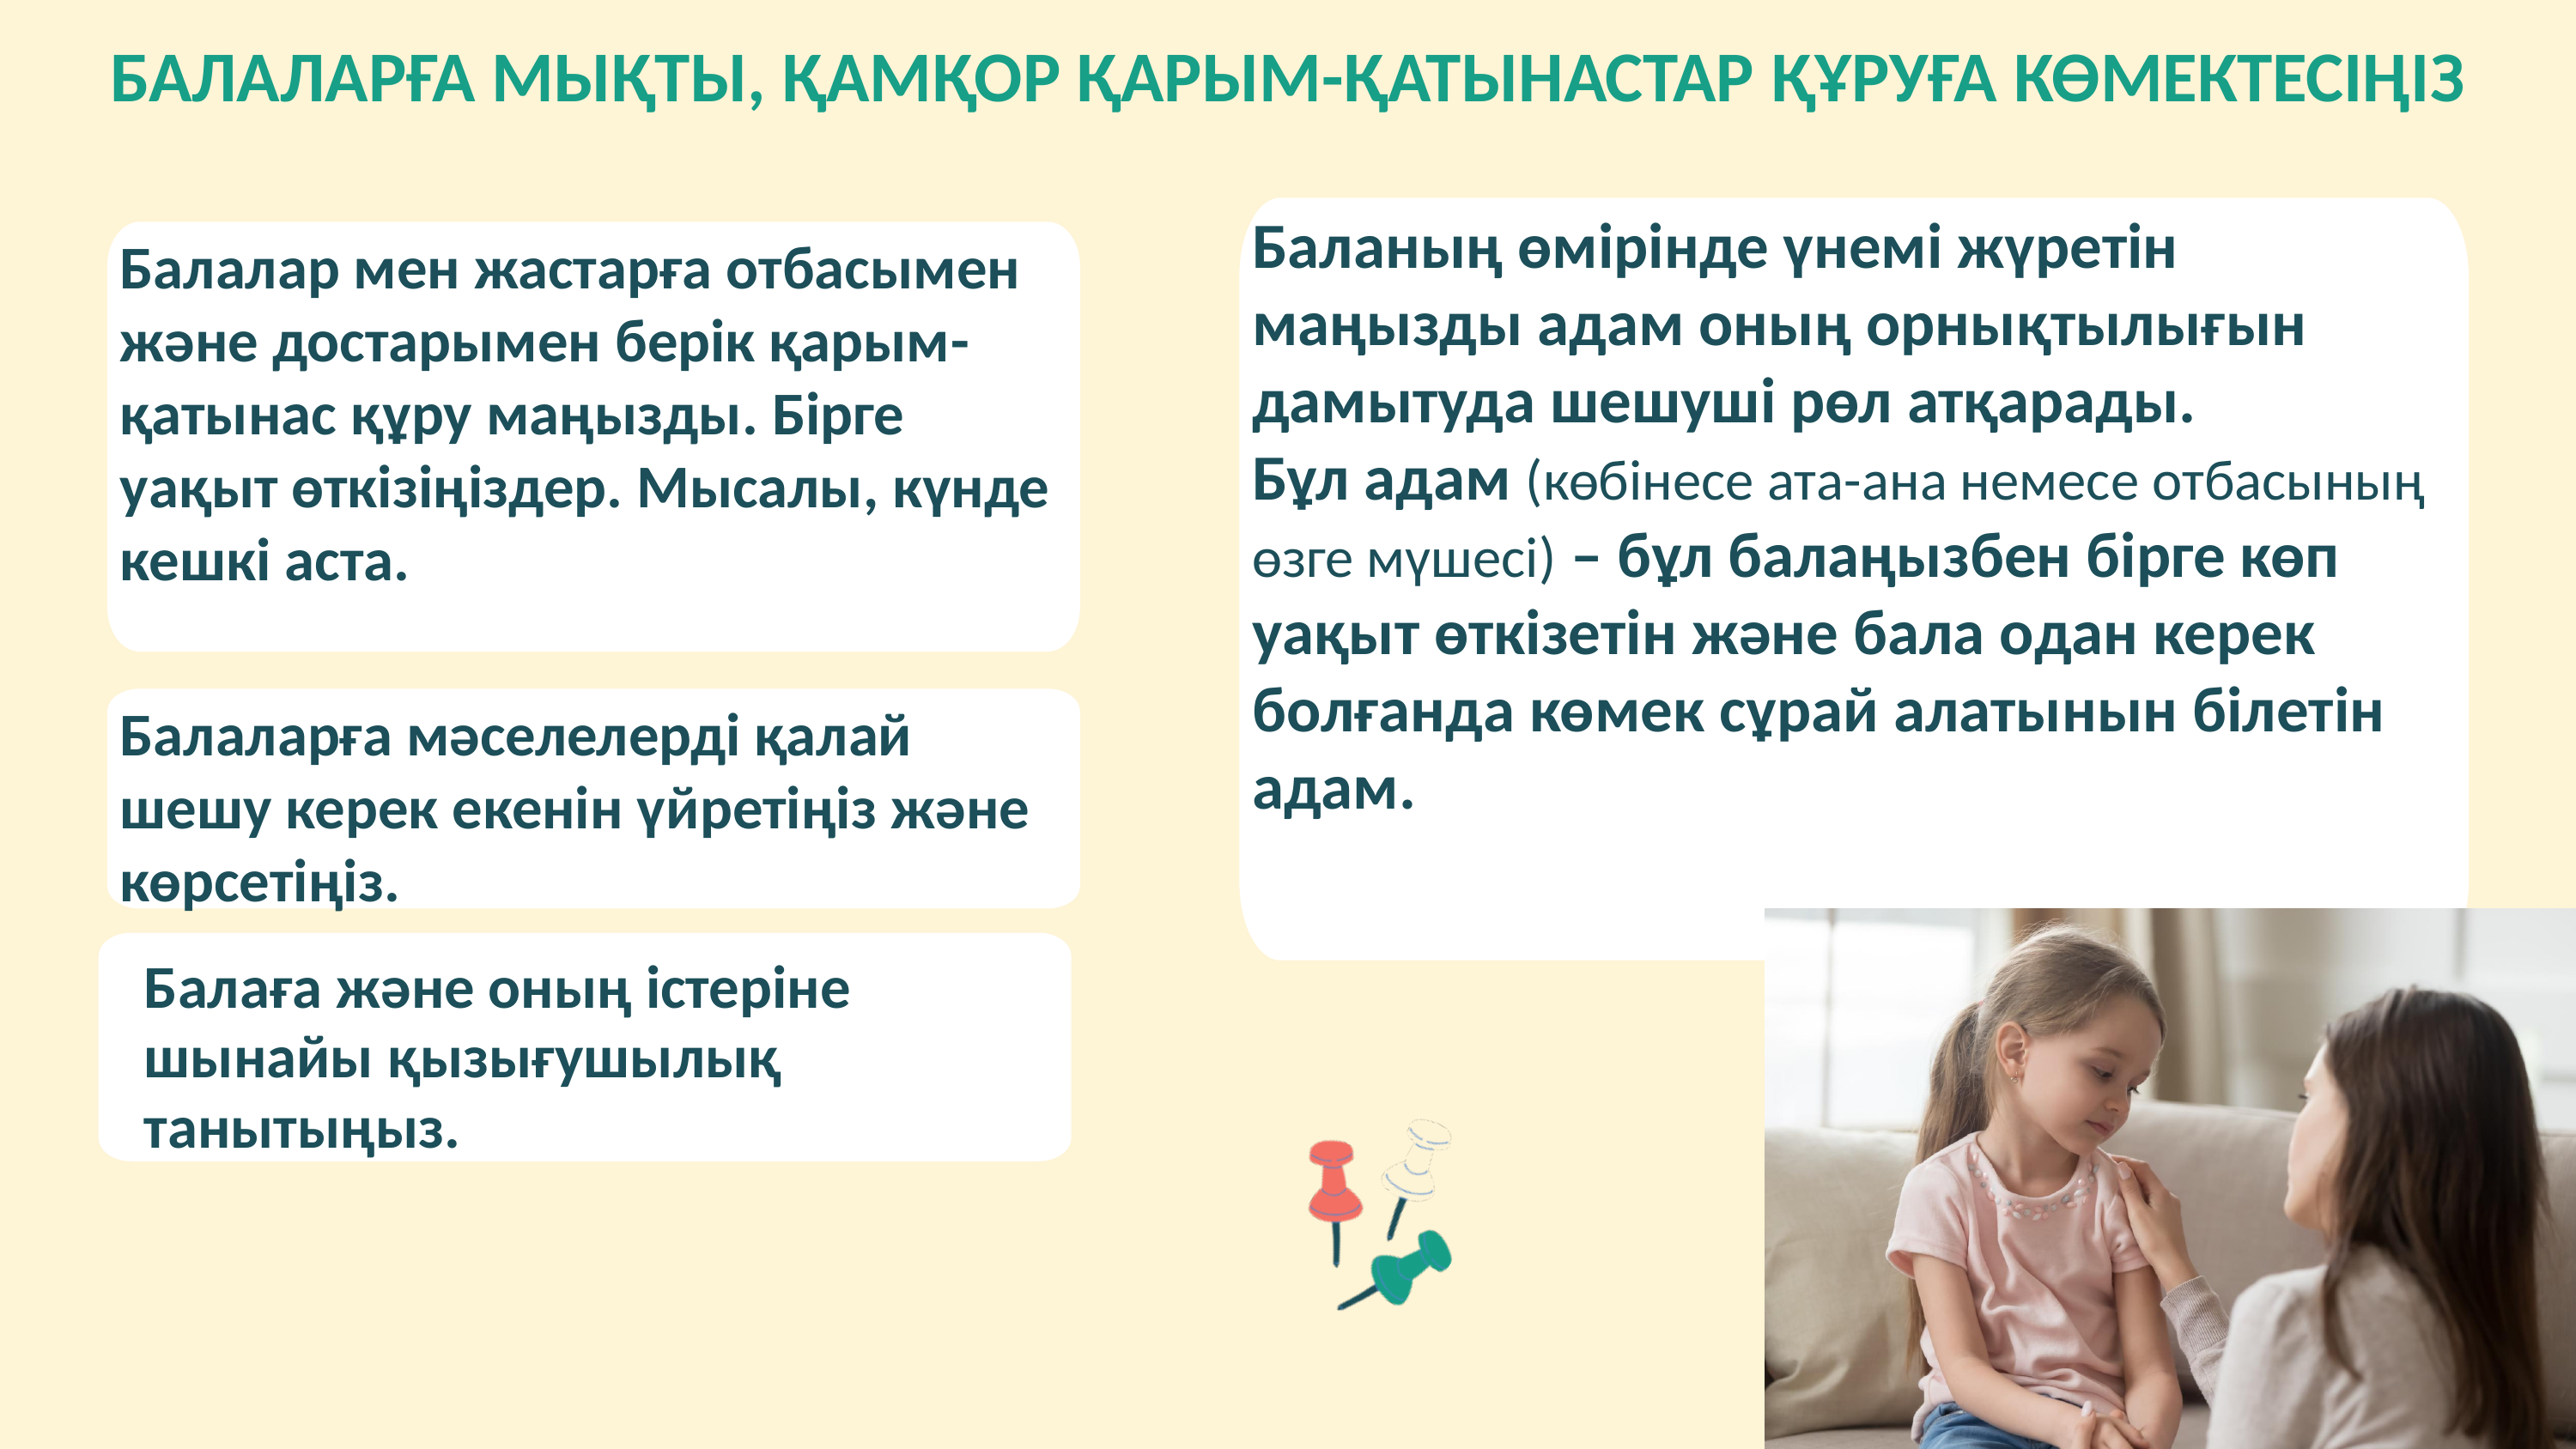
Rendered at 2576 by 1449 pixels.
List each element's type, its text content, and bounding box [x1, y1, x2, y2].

picture [1247, 1074, 1509, 1347]
picture [1764, 908, 2576, 1449]
text_box БАЛАЛАРҒА МЫҚТЫ, ҚАМҚОР ҚАРЫМ-ҚАТЫНАСТАР ҚҰРУҒА КӨМЕКТЕСІҢІЗ [0, 30, 2576, 117]
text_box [106, 221, 1081, 652]
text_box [1239, 197, 2470, 961]
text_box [106, 688, 1081, 909]
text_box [98, 932, 1072, 1161]
